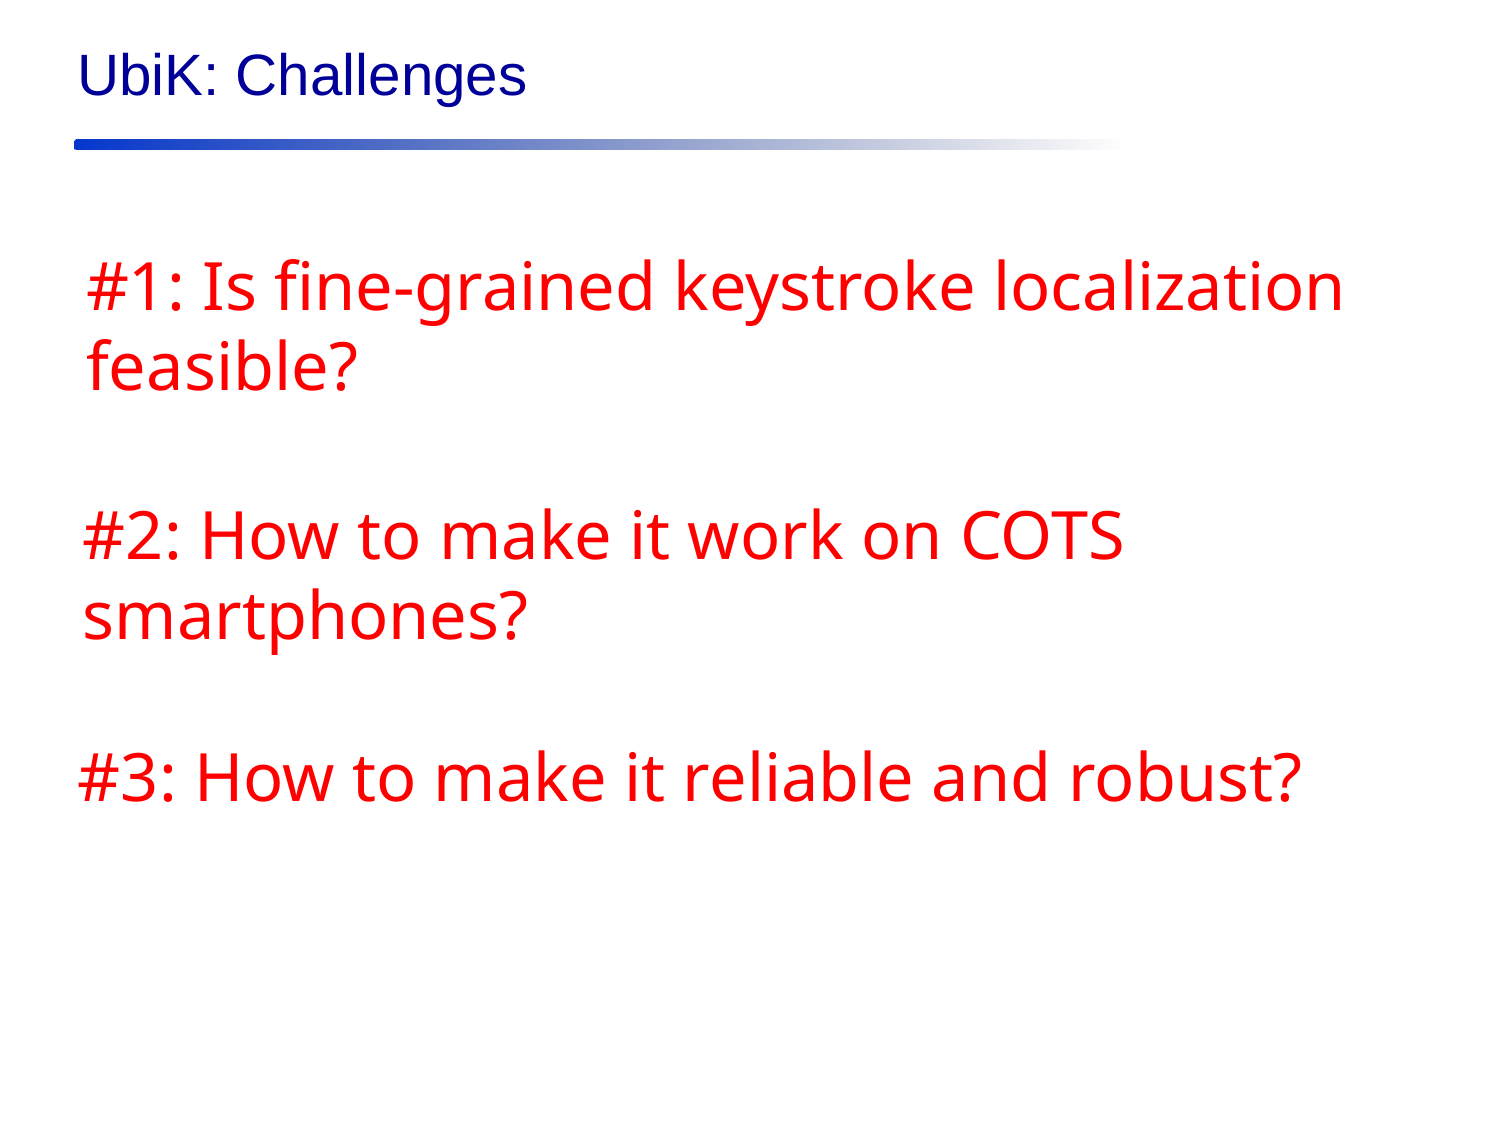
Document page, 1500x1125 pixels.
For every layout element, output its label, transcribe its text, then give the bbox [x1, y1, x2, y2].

text_box UbiK: Challenges [62, 29, 1463, 114]
text_box #1: Is fine-grained keystroke localization feasible? [71, 236, 1485, 412]
text_box [74, 139, 1125, 150]
text_box #3: How to make it reliable and robust? [63, 727, 1334, 822]
text_box #2: How to make it work on COTS smartphones? [68, 485, 1500, 661]
